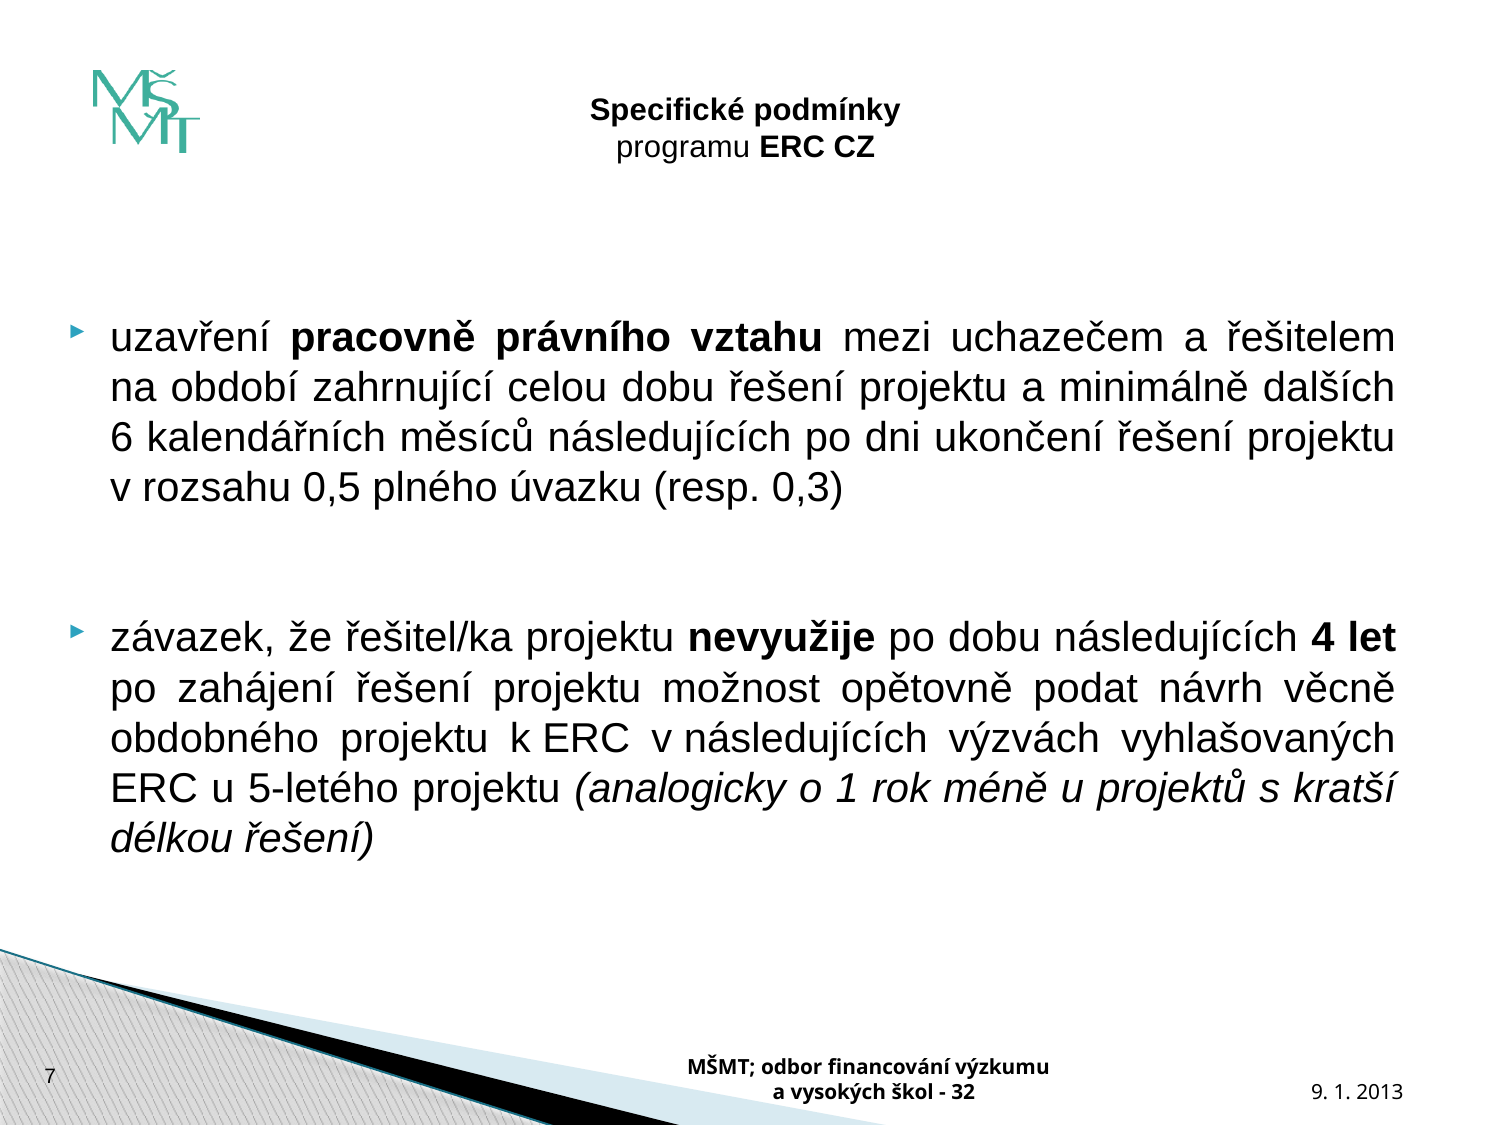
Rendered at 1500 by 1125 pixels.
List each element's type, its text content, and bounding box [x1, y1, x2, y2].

slide_number 7 [29, 1034, 94, 1095]
footer MŠMT; odbor financování výzkumu a vysokých škol - 32 [643, 1051, 1105, 1112]
picture [93, 70, 200, 153]
slide_number 9. 1. 2013 [1183, 1051, 1419, 1112]
list uzavření pracovně právního vztahu mezi uchazečem a řešitelem na období zahrnující celou dobu řešení projektu a minimálně dalších 6 kalendářních měsíců následujících po dni ukončení řešení projektu v rozsahu 0,5 plného úvazku (resp. 0,3) závazek, že řešitel/ka projektu nevyužije po dobu následujících 4 let po zahájení řešení projektu možnost opětovně podat návrh věcně obdobného projektu k ERC v následujících výzvách vyhlašovaných ERC u 5-letého projektu (analogicky o 1 rok méně u projektů s kratší délkou řešení) [35, 302, 1412, 986]
title Specifické podmínky programu ERC CZ [75, 45, 1425, 209]
